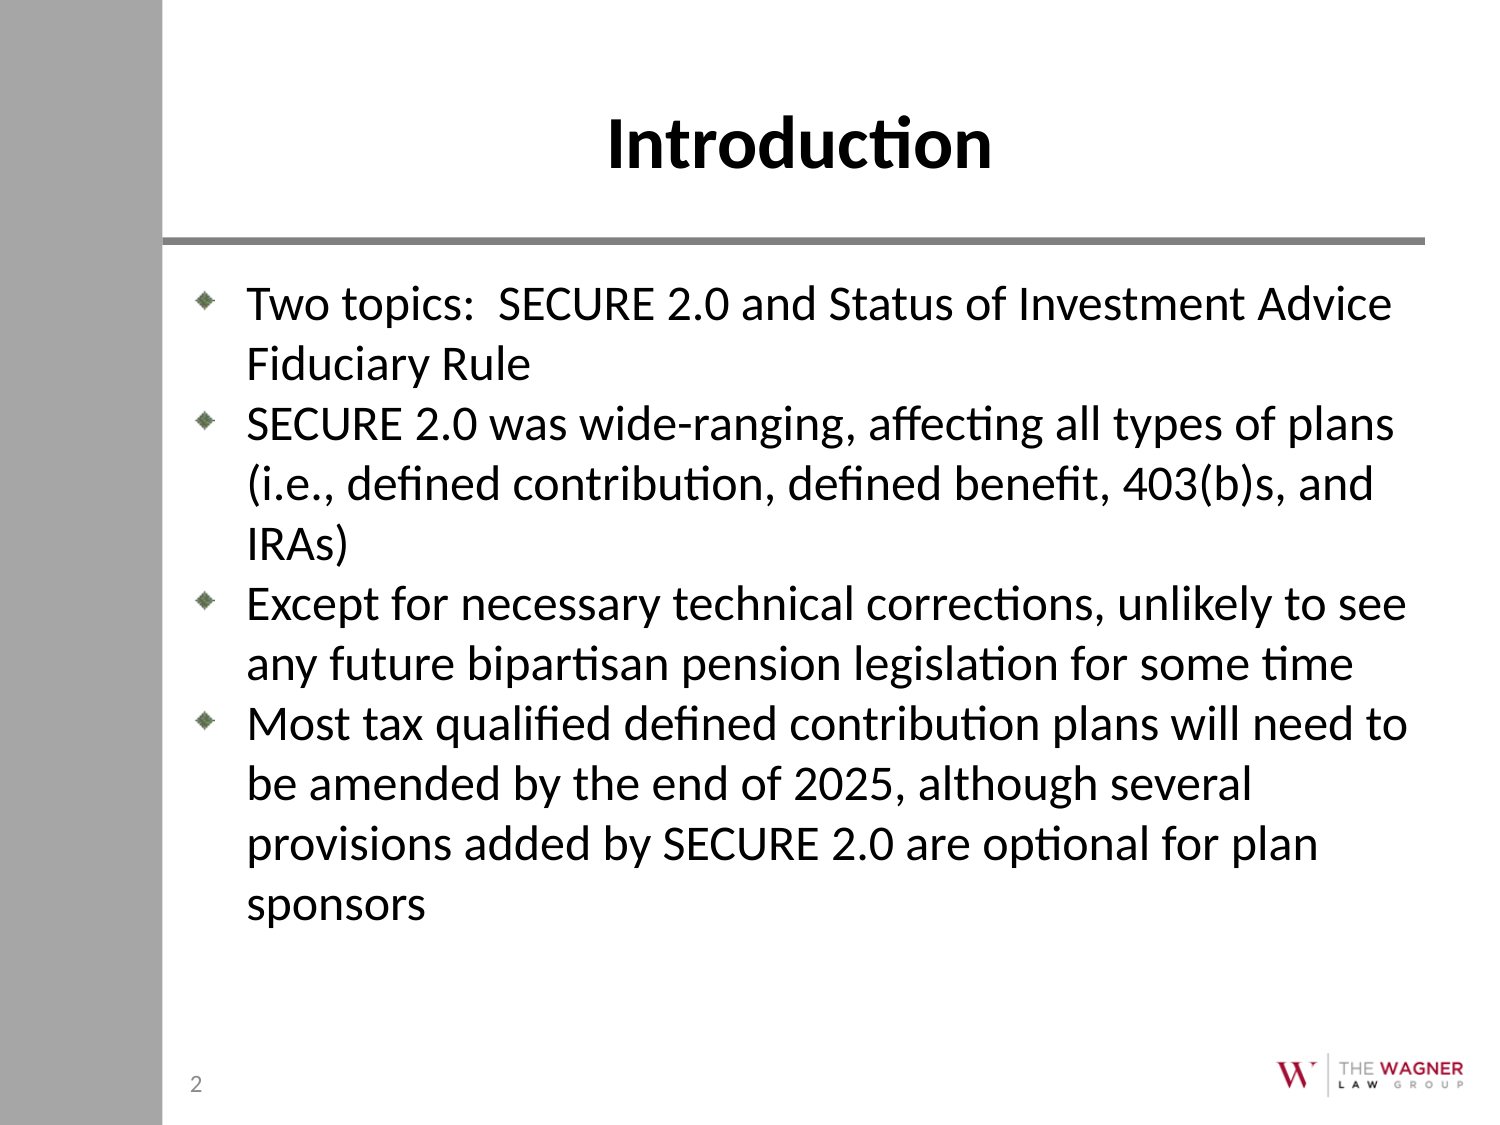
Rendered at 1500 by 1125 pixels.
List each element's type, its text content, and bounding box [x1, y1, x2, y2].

picture [1275, 1052, 1464, 1098]
picture [189, 287, 215, 313]
picture [189, 587, 215, 613]
picture [189, 407, 215, 433]
slide_number 2 [174, 1052, 313, 1113]
title Introduction [174, 44, 1426, 233]
list Two topics: SECURE 2.0 and Status of Investment Advice Fiduciary Rule SECURE 2.0 was wide-ranging, affecting all types of plans (i.e., defined contribution, defined benefit, 403(b)s, and IRAs) Except for necessary technical corrections, unlikely to see any future bipartisan pension legislation for some time Most tax qualified defined contribution plans will need to be amended by the end of 2025, although several provisions added by SECURE 2.0 are optional for plan sponsors [174, 262, 1426, 951]
picture [189, 707, 215, 733]
